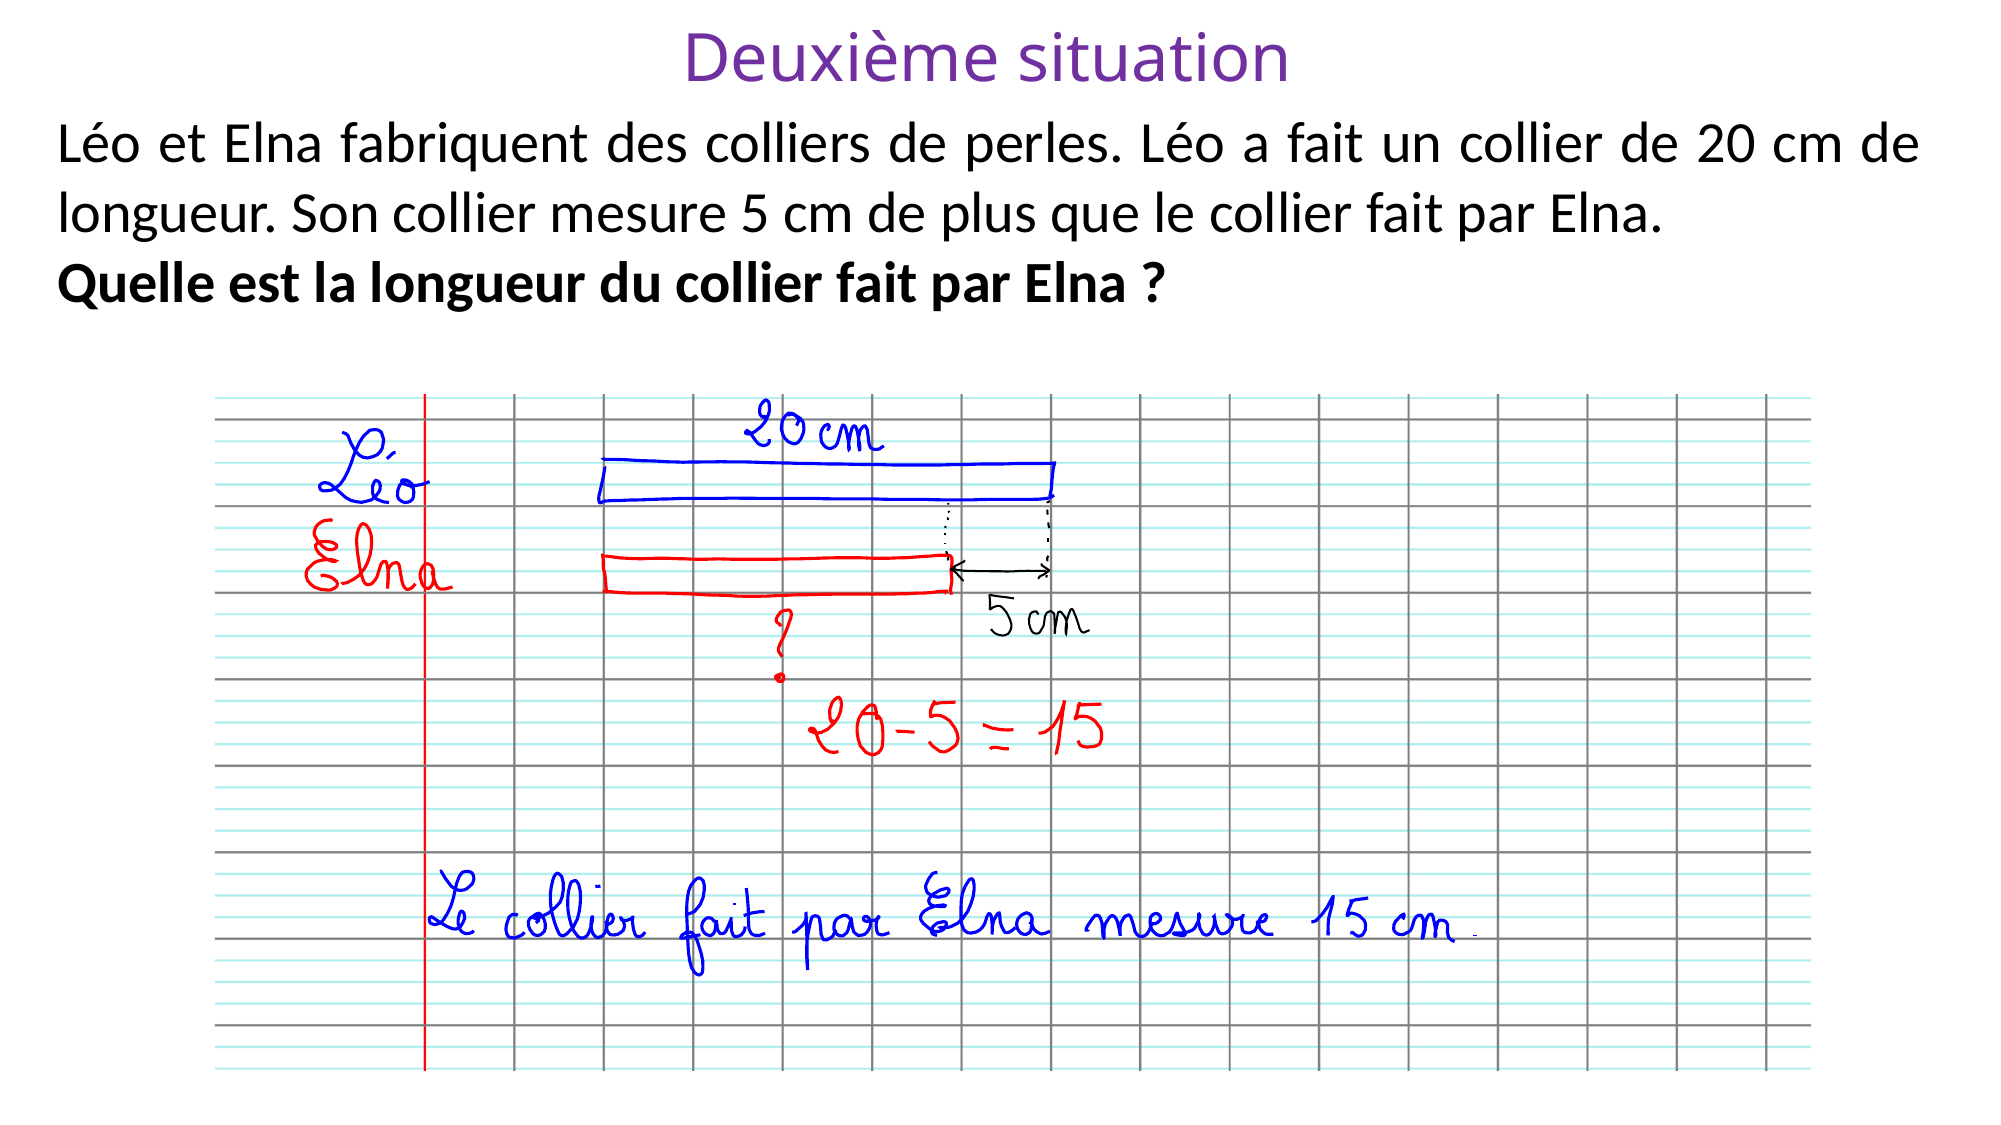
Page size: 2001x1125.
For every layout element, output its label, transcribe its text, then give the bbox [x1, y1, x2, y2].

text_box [950, 560, 1050, 581]
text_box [775, 609, 792, 682]
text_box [809, 697, 1102, 755]
text_box Deuxième situation [125, 23, 1851, 97]
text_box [1311, 896, 1475, 942]
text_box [528, 872, 1050, 976]
text_box Léo et Elna fabriquent des colliers de perles. Léo a fait un collier de 20 cm de longueur. Son collier mesure 5 cm de plus que le collier fait par Elna. Quelle est la longueur du collier fait par Elna ? [42, 96, 1937, 322]
picture [214, 394, 1812, 1071]
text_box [945, 503, 950, 561]
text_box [1046, 500, 1050, 578]
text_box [306, 519, 453, 591]
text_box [745, 400, 884, 450]
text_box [988, 594, 1090, 636]
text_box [429, 871, 525, 939]
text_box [319, 429, 430, 503]
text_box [602, 555, 953, 597]
